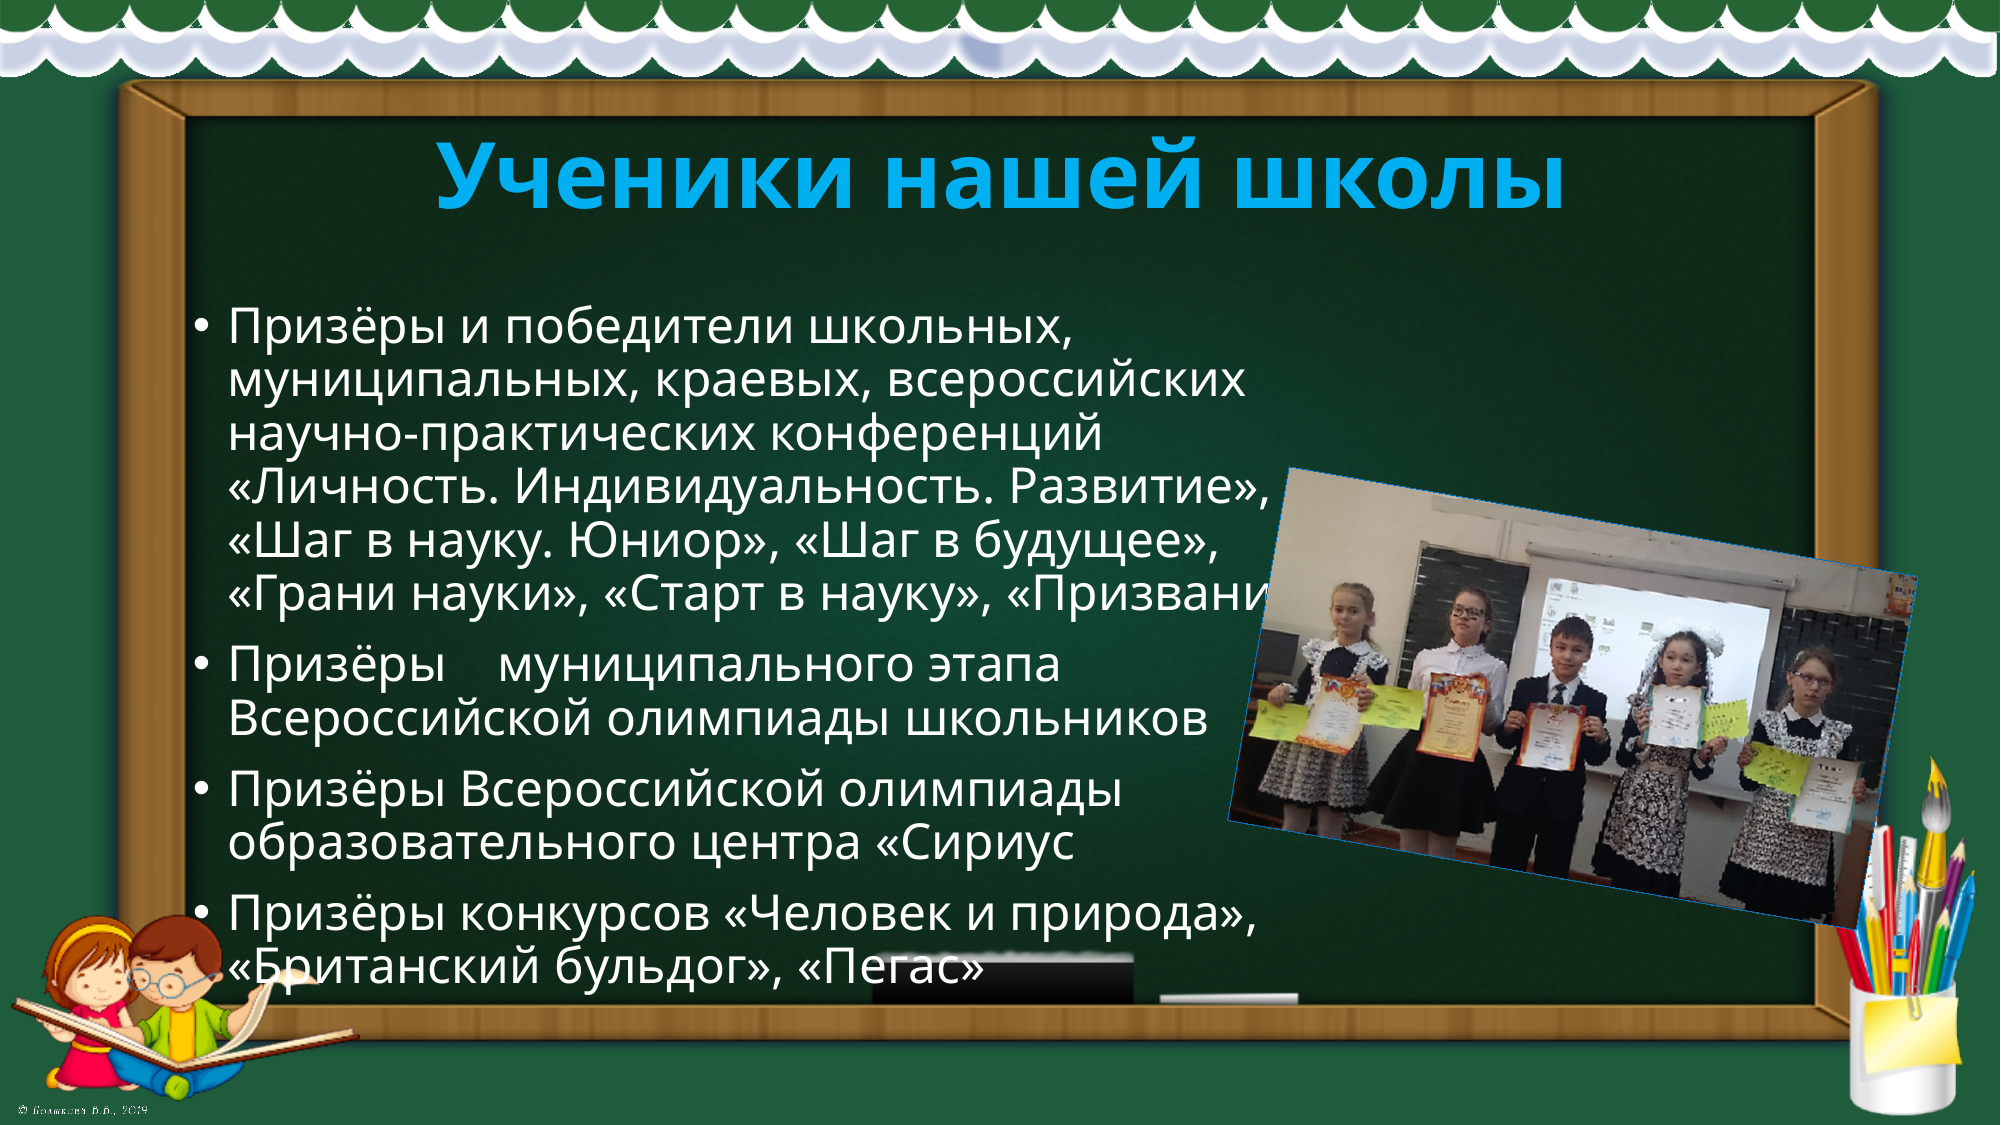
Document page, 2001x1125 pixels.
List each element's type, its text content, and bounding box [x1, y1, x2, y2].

title Ученики нашей школы [209, 64, 1796, 294]
picture [0, 0, 2000, 1125]
list Призёры и победители школьных, муниципальных, краевых, всероссийских научно-практических конференций «Личность. Индивидуальность. Развитие», «Шаг в науку. Юниор», «Шаг в будущее», «Грани науки», «Старт в науку», «Призвание» Призёры муниципального этапа Всероссийской олимпиады школьников Призёры Всероссийской олимпиады образовательного центра «Сириус Призёры конкурсов «Человек и природа», «Британский бульдог», «Пегас» [177, 293, 1350, 1046]
